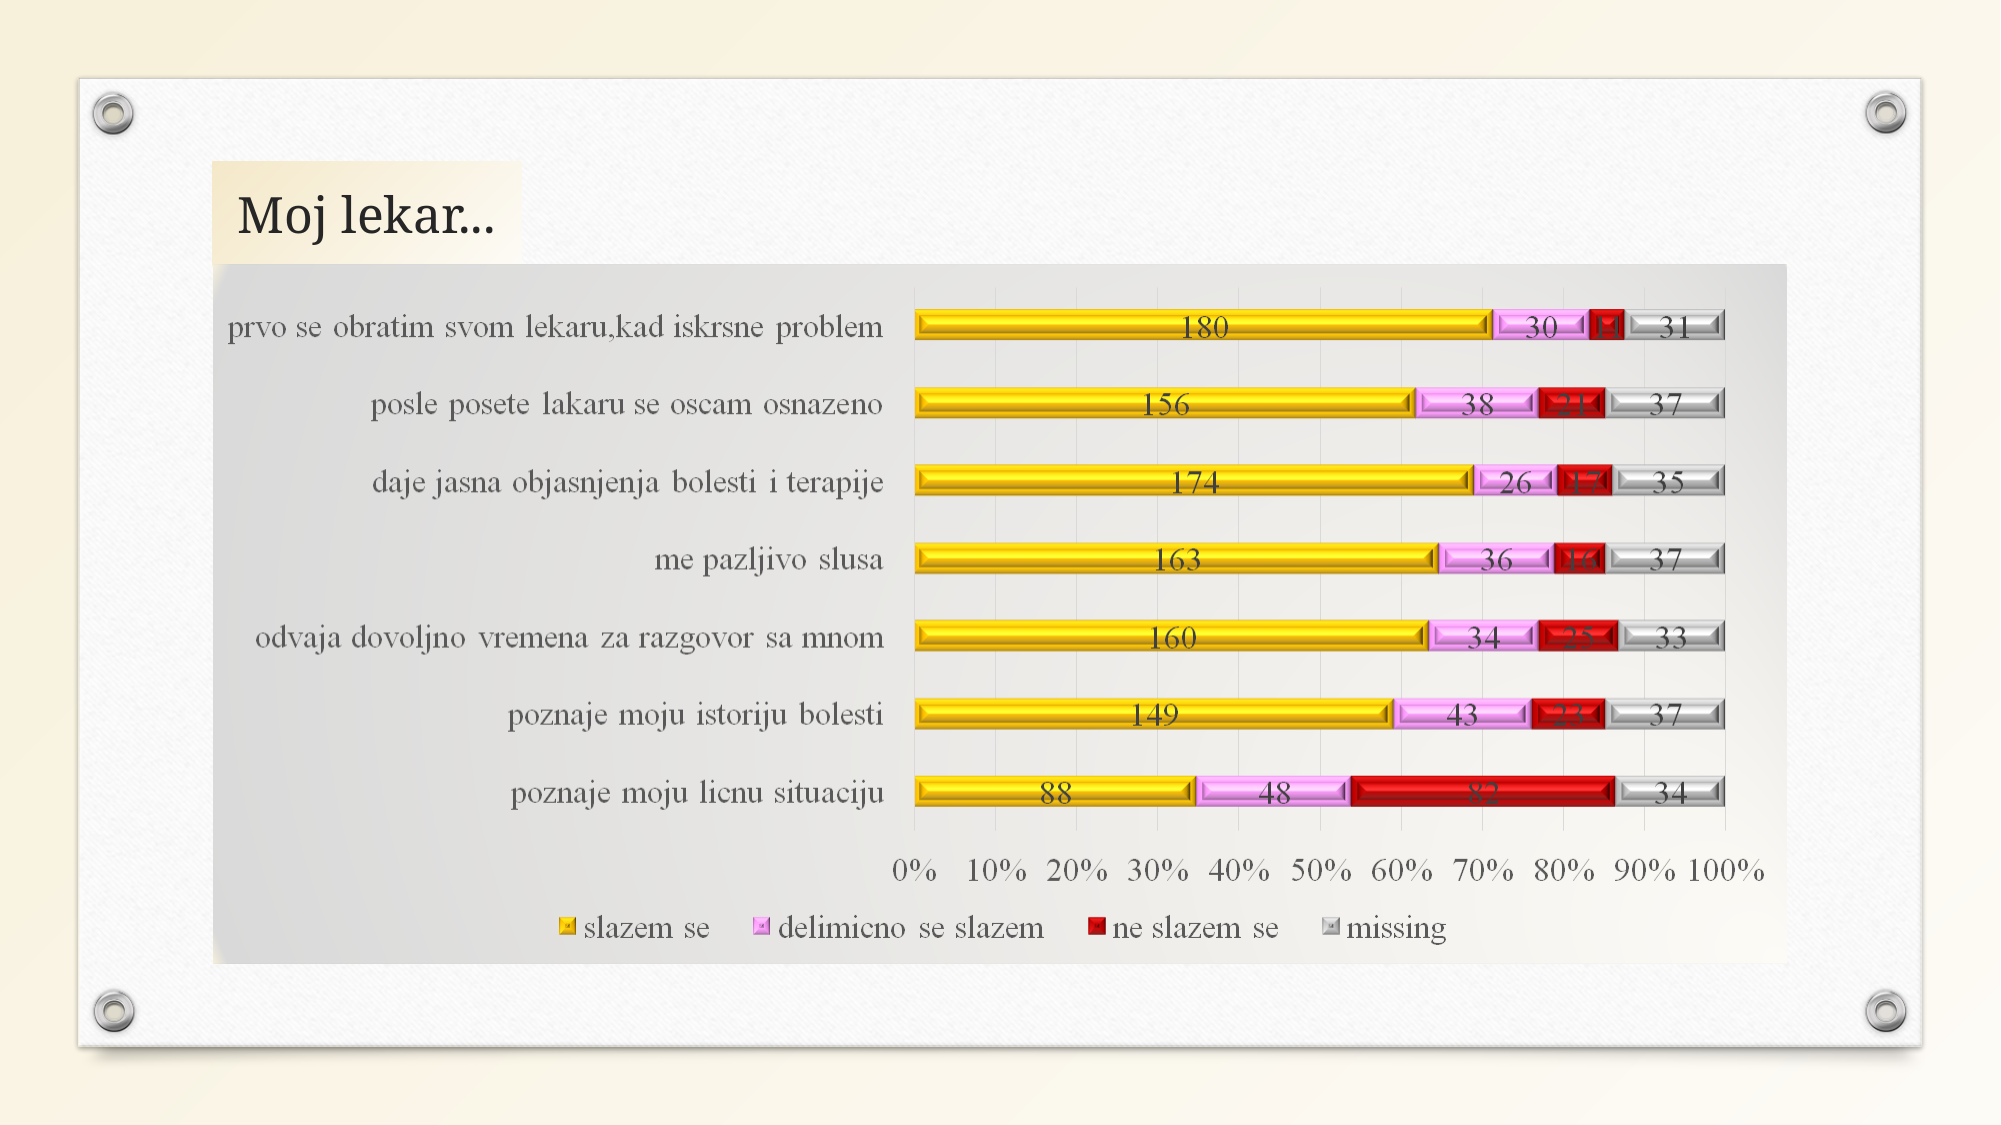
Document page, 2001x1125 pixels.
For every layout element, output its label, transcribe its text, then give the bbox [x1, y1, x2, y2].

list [203, 256, 1796, 973]
title Moj lekar... [212, 160, 522, 256]
picture [0, 0, 2000, 1125]
